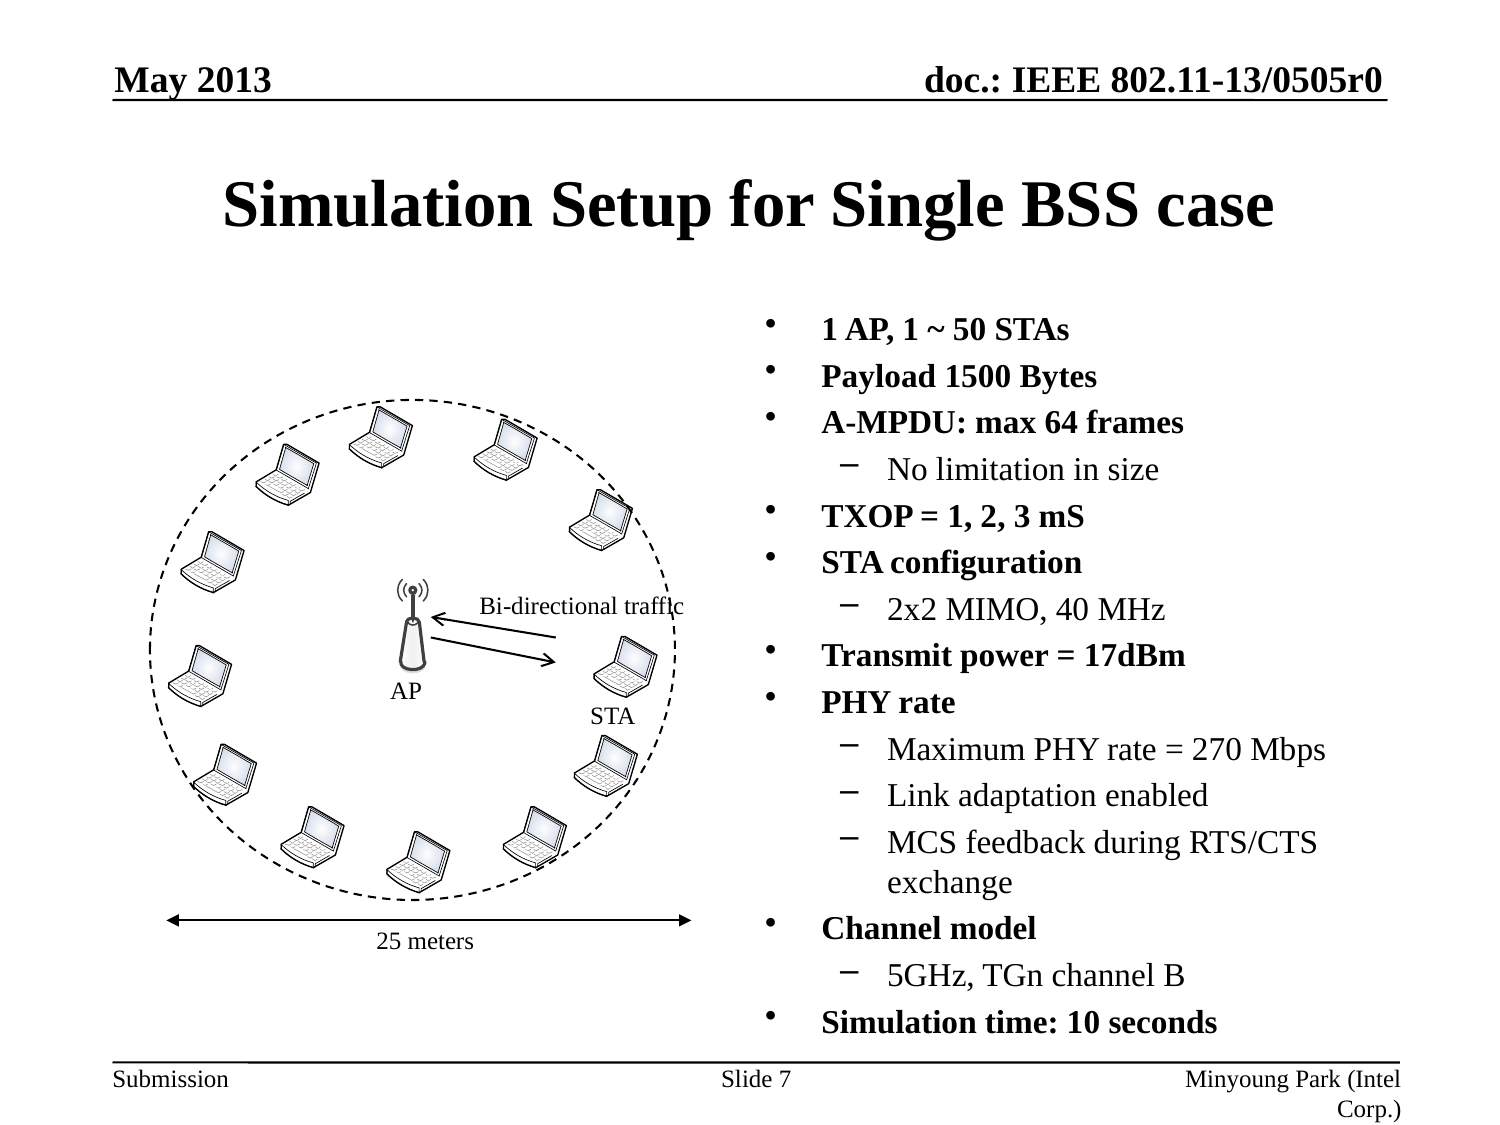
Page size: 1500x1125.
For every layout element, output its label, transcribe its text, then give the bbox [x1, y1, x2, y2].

text_box 1 AP, 1 ~ 50 STAs Payload 1500 Bytes A-MPDU: max 64 frames No limitation in size TXOP = 1, 2, 3 mS STA configuration 2x2 MIMO, 40 MHz Transmit power = 17dBm PHY rate Maximum PHY rate = 270 Mbps Link adaptation enabled MCS feedback during RTS/CTS exchange Channel model 5GHz, TGn channel B Simulation time: 10 seconds [750, 299, 1388, 1063]
footer Minyoung Park (Intel Corp.) [1121, 1061, 1402, 1093]
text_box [149, 626, 251, 737]
slide_number Slide 7 [712, 1061, 800, 1093]
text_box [162, 512, 263, 623]
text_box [550, 470, 652, 581]
text_box Bi-directional traffic [666, 581, 700, 627]
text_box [484, 787, 586, 898]
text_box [368, 812, 469, 919]
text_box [430, 616, 557, 638]
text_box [455, 399, 556, 511]
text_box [555, 715, 657, 827]
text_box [174, 724, 276, 836]
text_box [248, 845, 257, 852]
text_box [330, 387, 432, 498]
title Simulation Setup for Single BSS case [112, 112, 1388, 288]
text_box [575, 616, 676, 728]
text_box [151, 592, 157, 624]
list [355, 537, 471, 761]
text_box 25 meters [361, 929, 490, 963]
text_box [430, 646, 557, 663]
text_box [262, 787, 363, 898]
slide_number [114, 54, 310, 101]
text_box [194, 468, 232, 510]
text_box [254, 401, 673, 894]
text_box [237, 424, 338, 536]
